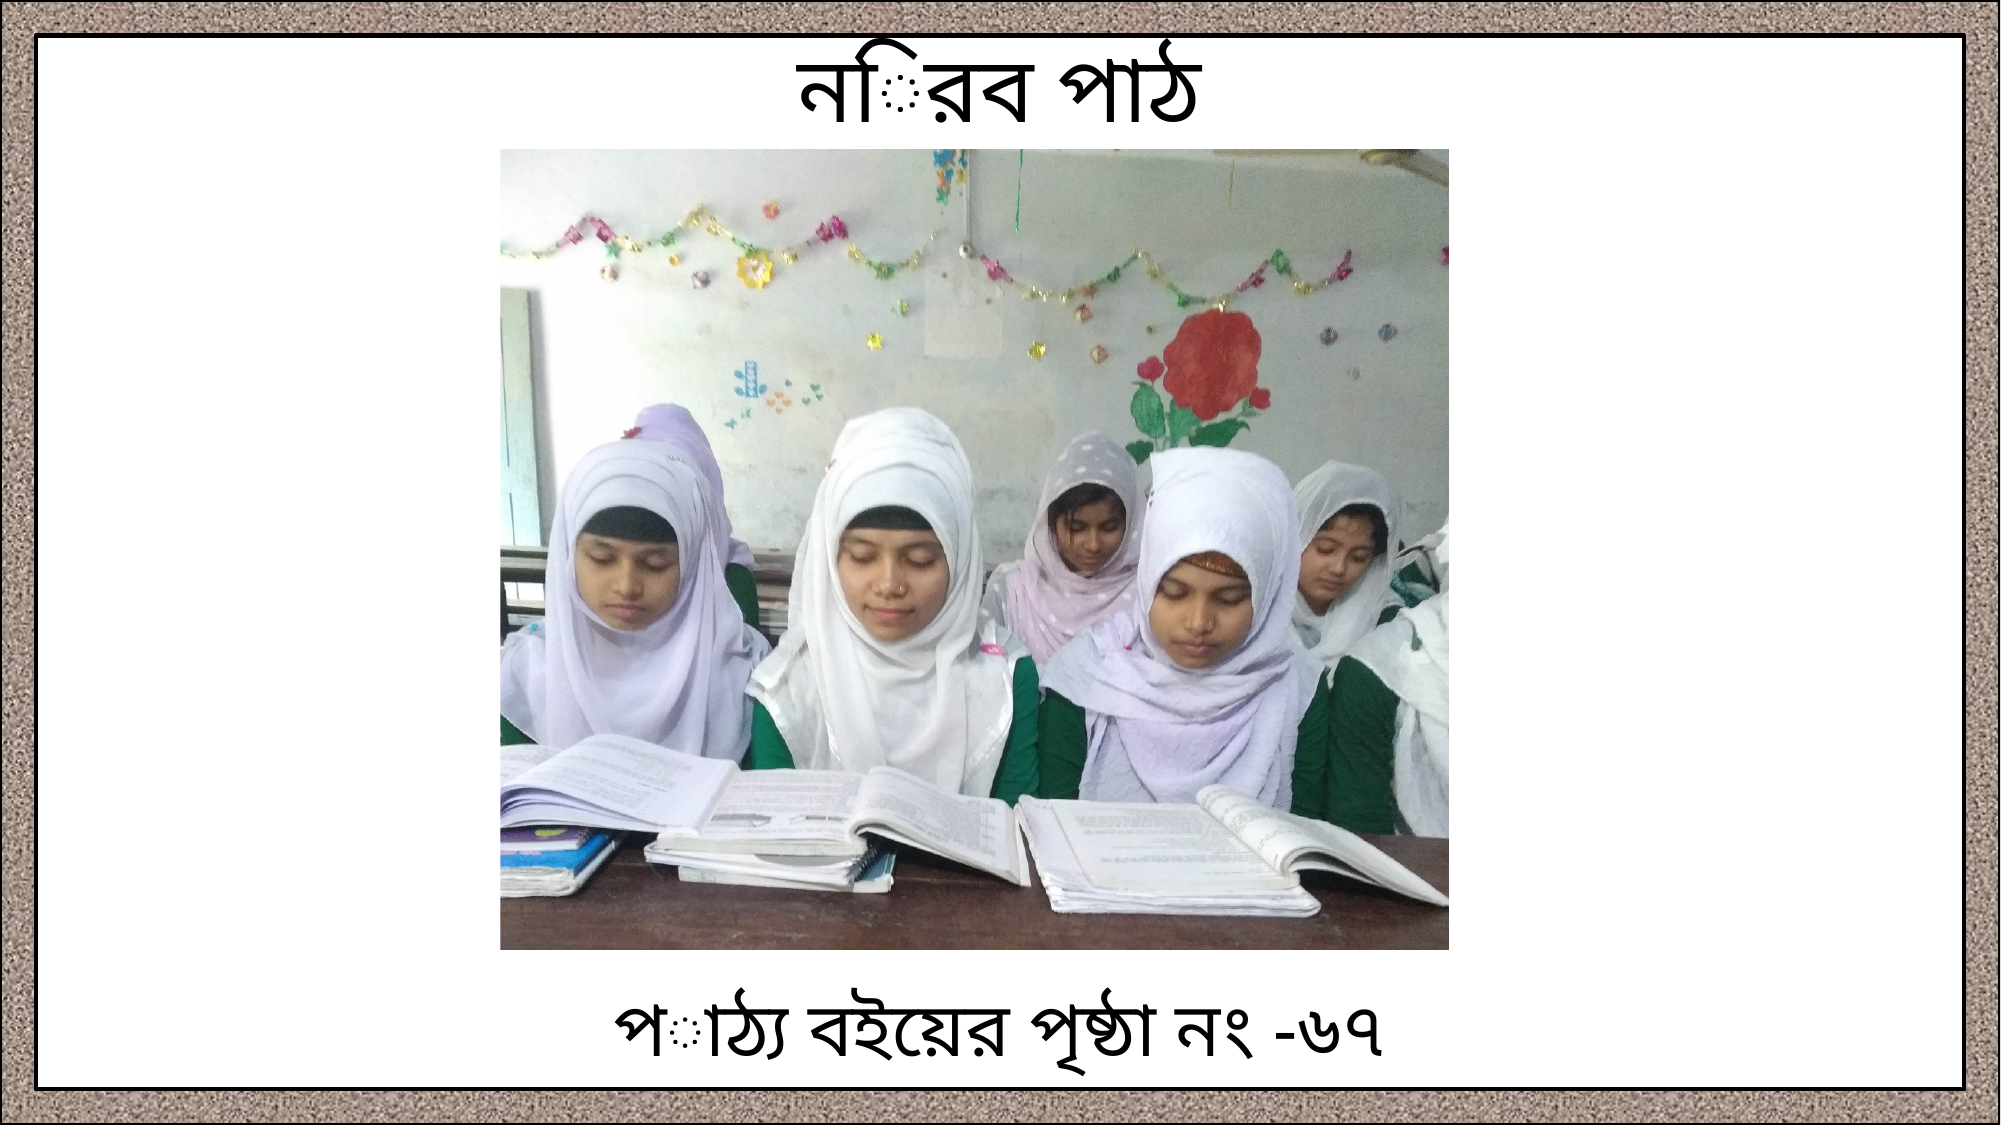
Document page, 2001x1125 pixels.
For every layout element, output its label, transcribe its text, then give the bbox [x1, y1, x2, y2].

text_box পাঠ্য বইয়ের পৃষ্ঠা নং -৬৭ [570, 973, 1429, 1079]
picture [2, 2, 1998, 1123]
text_box নিরব পাঠ [782, 23, 1217, 148]
